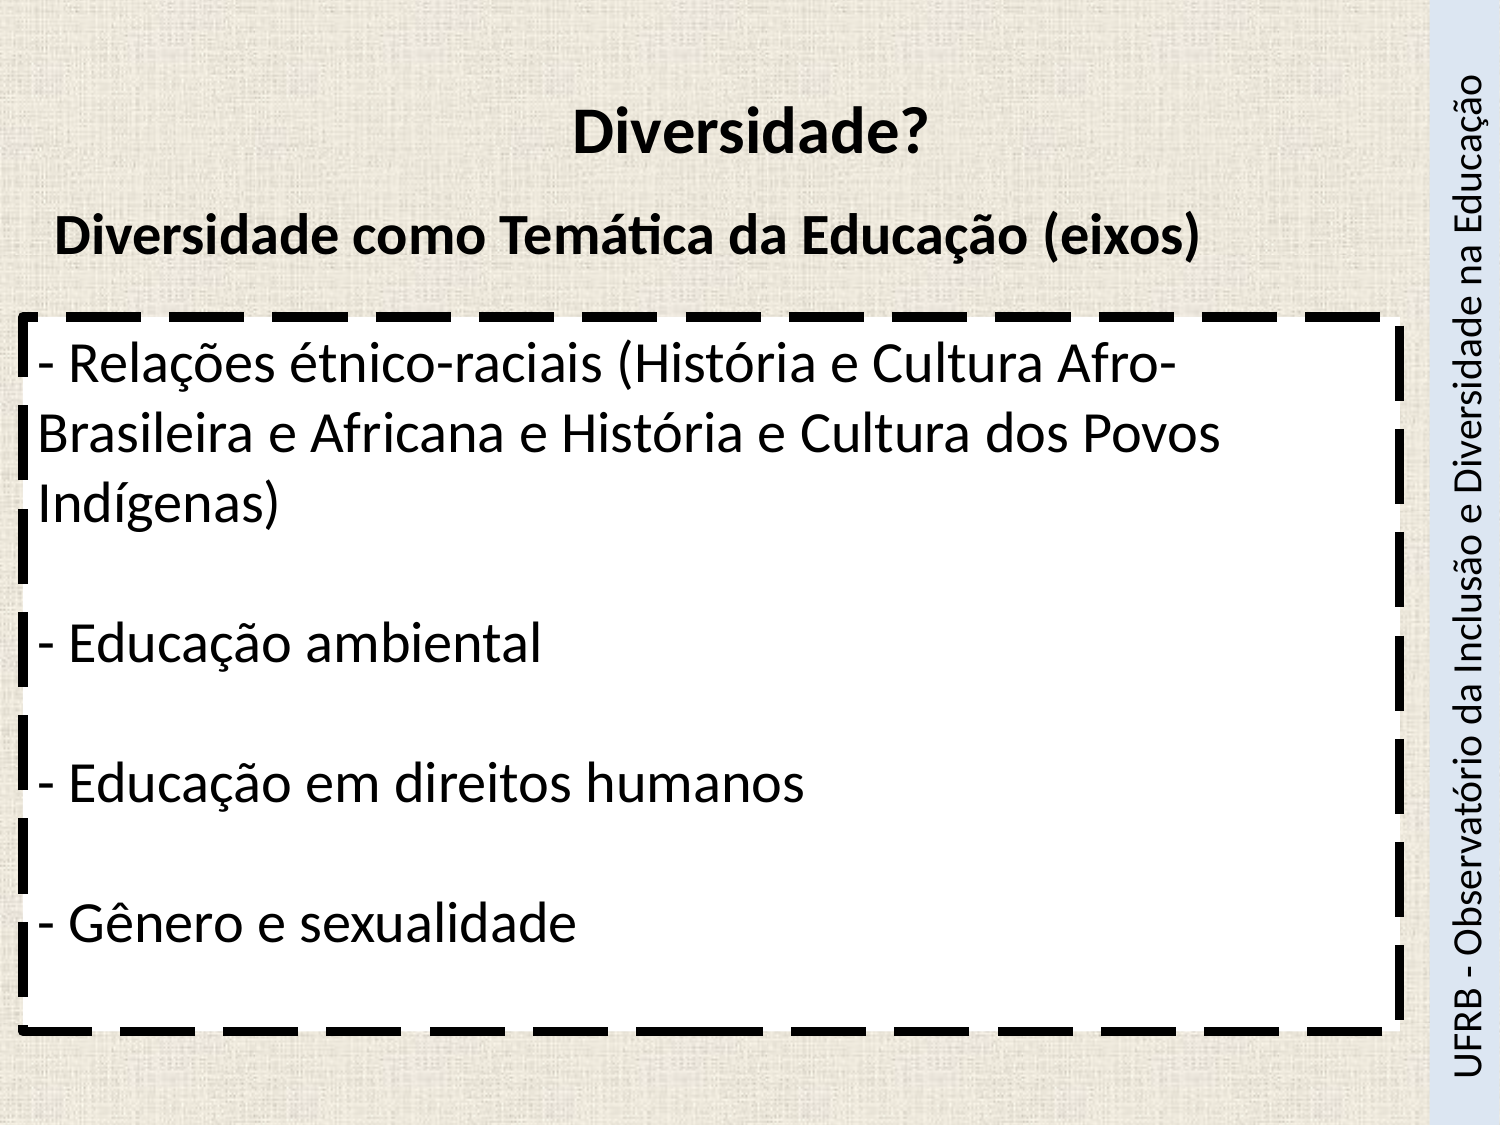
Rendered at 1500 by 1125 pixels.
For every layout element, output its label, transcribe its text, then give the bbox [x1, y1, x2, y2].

text_box - Relações étnico-raciais (História e Cultura Afro-Brasileira e Africana e História e Cultura dos Povos Indígenas) - Educação ambiental - Educação em direitos humanos - Gênero e sexualidade [22, 316, 1400, 1032]
text_box UFRB - Observatório da Inclusão e Diversidade na Educação [1429, 0, 1500, 1125]
title Diversidade? [39, 32, 1429, 188]
list Diversidade como Temática da Educação (eixos) [39, 188, 1429, 1075]
